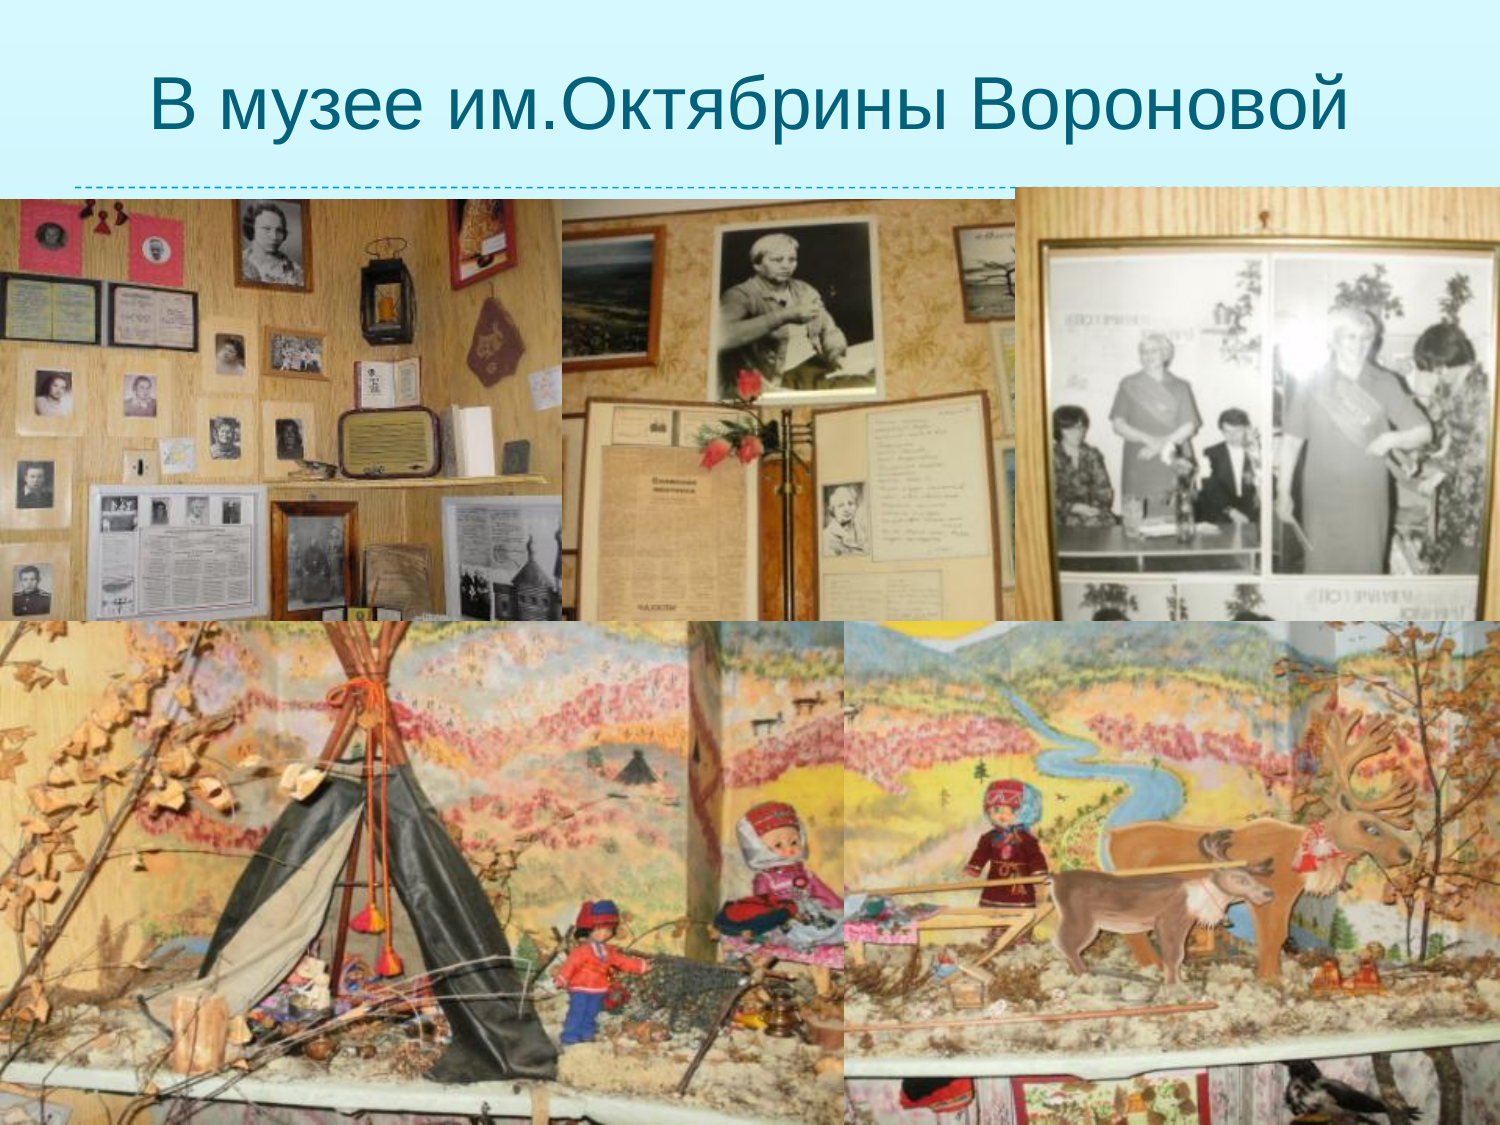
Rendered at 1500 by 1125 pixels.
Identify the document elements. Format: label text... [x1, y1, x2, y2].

title В музее им.Октябрины Вороновой [75, 37, 1425, 153]
picture [0, 186, 1500, 1125]
